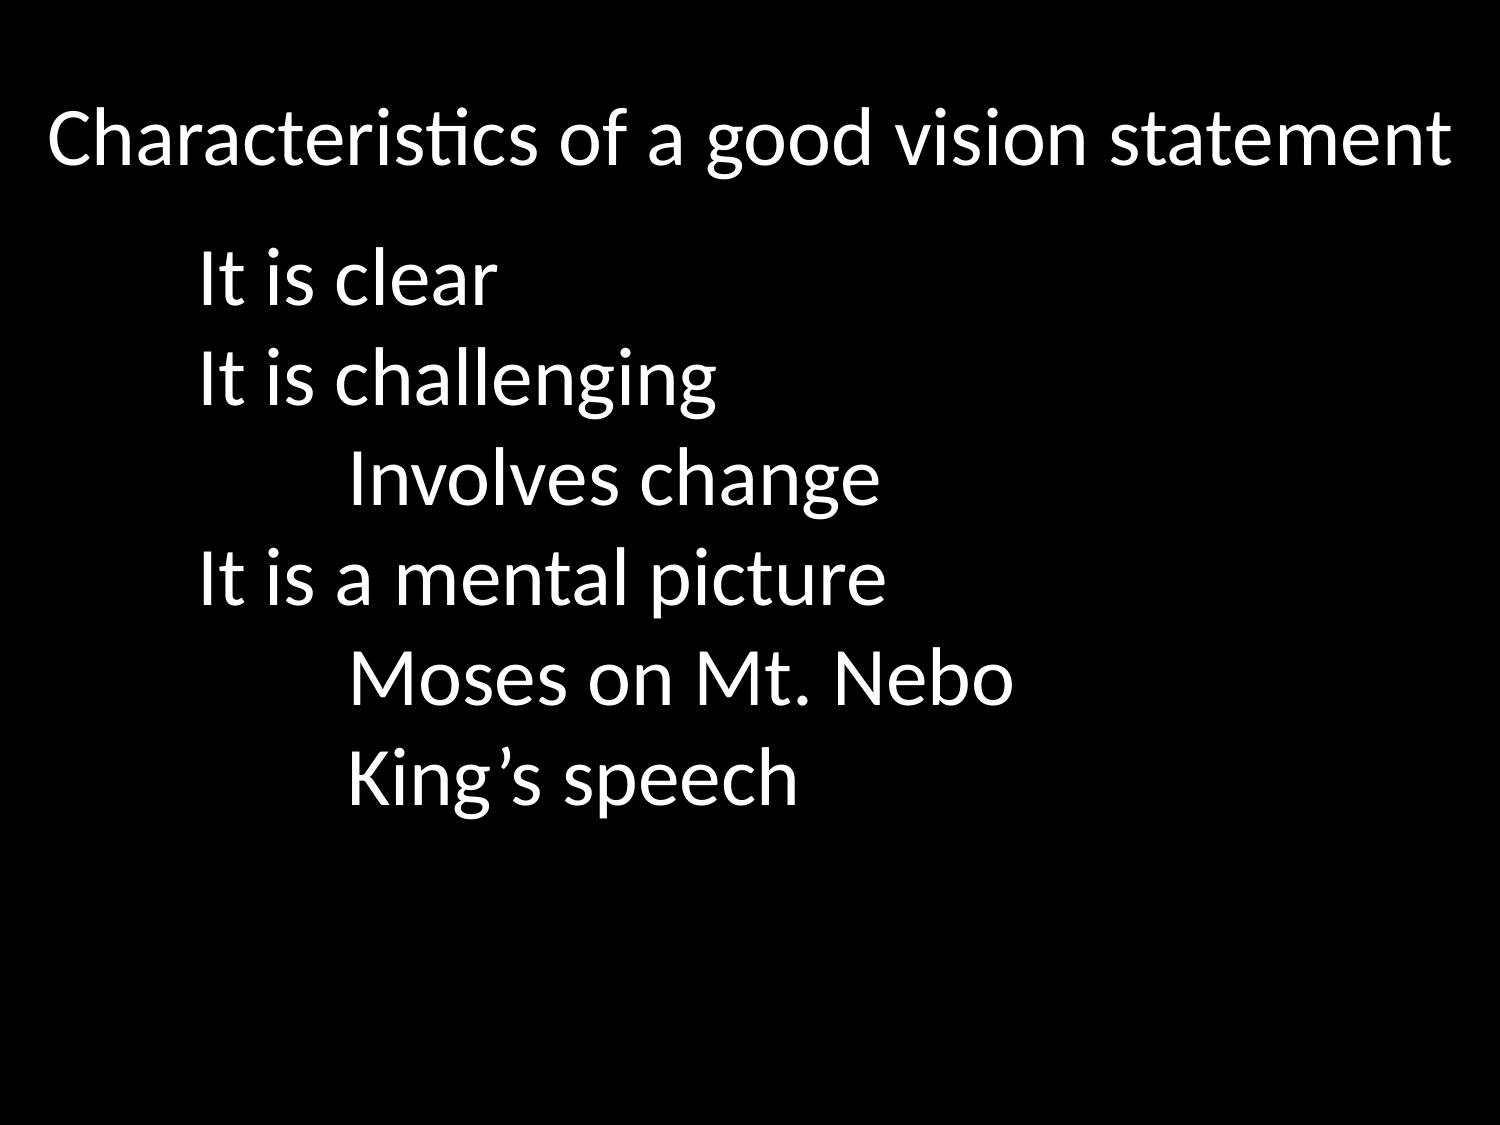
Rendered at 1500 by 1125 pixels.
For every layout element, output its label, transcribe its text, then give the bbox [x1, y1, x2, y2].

text_box Characteristics of a good vision statement It is clear It is challenging Involves change It is a mental picture Moses on Mt. Nebo King’s speech [32, 74, 1470, 930]
